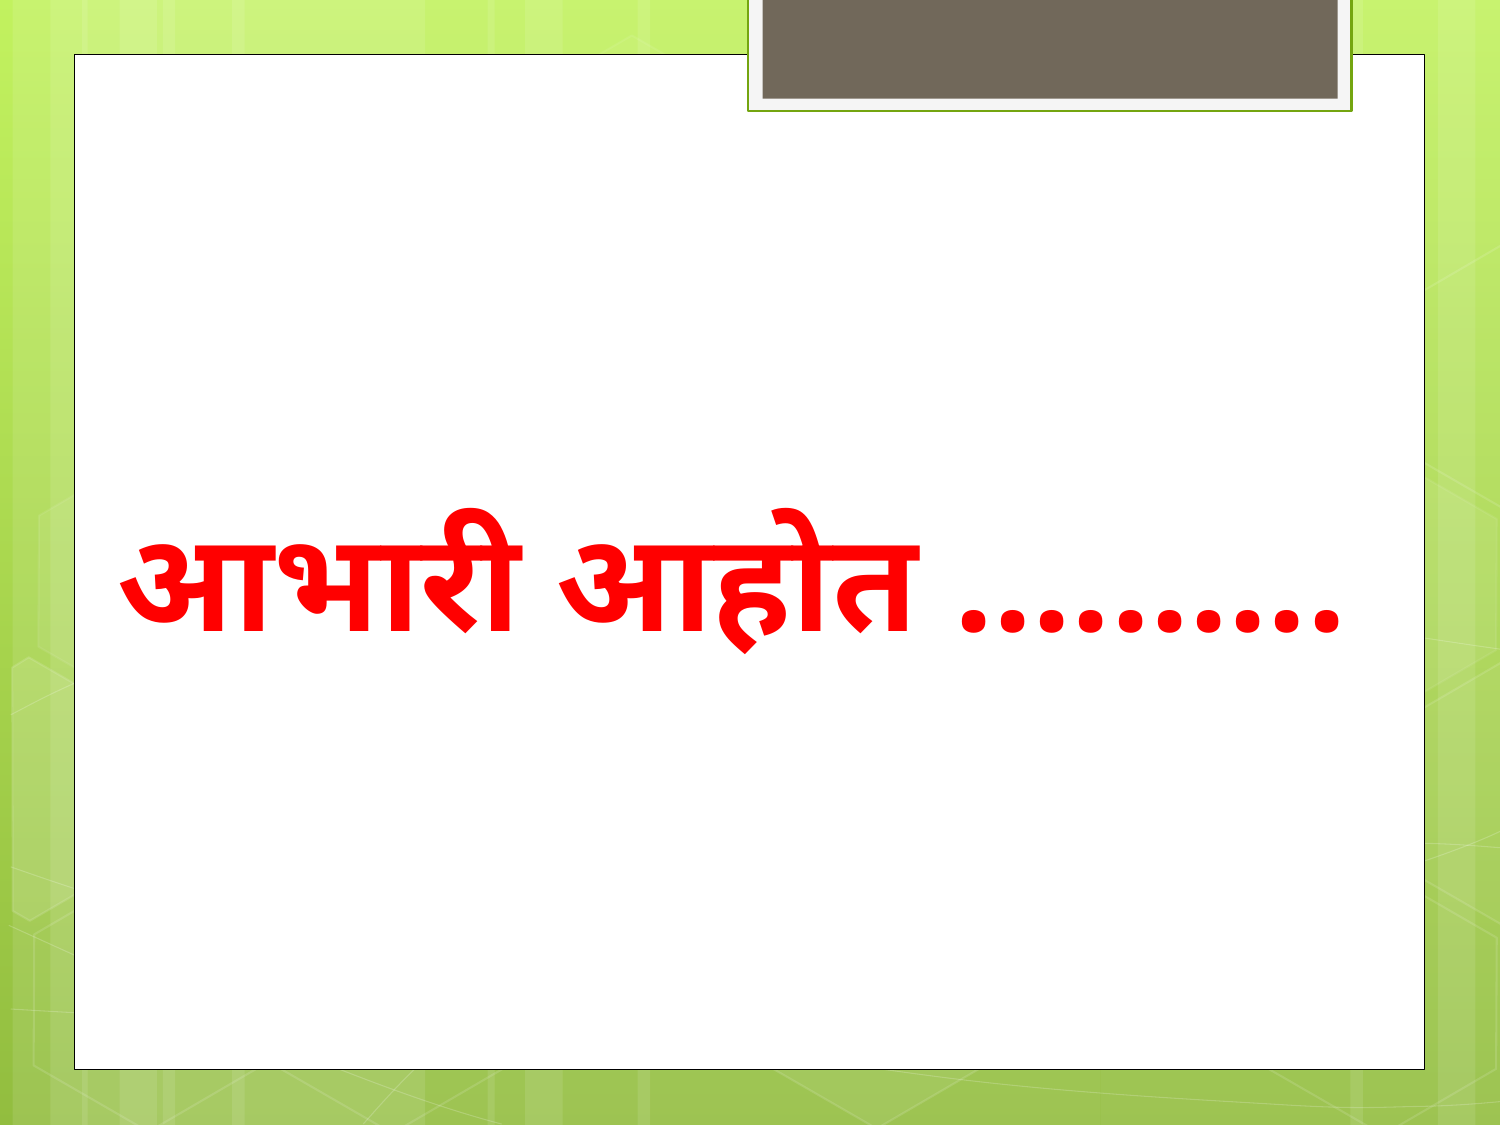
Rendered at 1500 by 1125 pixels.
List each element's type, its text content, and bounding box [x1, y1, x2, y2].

text_box आभारी आहोत .......... [102, 486, 1398, 667]
